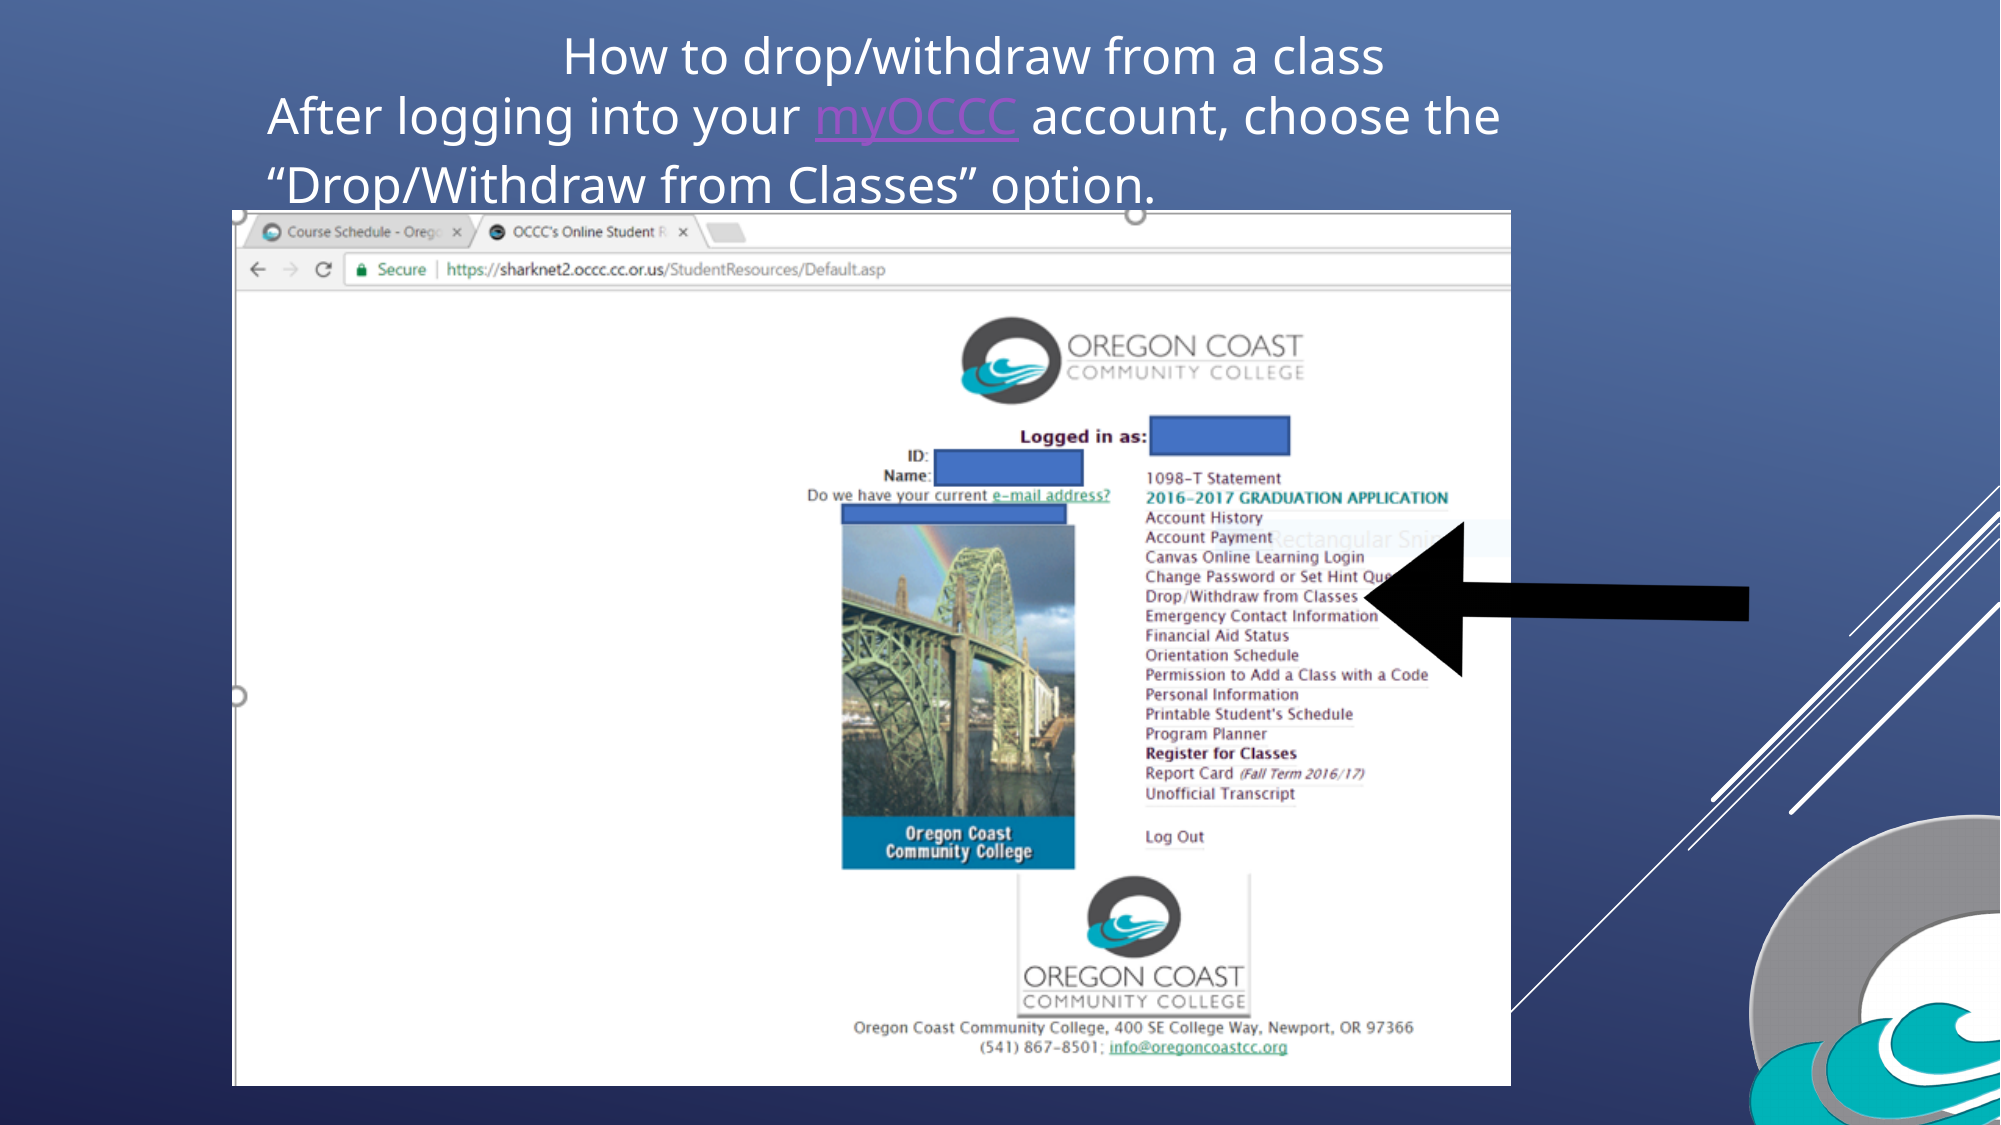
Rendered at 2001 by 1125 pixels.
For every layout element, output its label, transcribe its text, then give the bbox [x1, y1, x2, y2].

picture [1730, 803, 2000, 1125]
text_box How to drop/withdraw from a class After logging into your myOCCC account, choose the “Drop/Withdraw from Classes” option. [252, 17, 1683, 221]
picture [232, 210, 1709, 1086]
